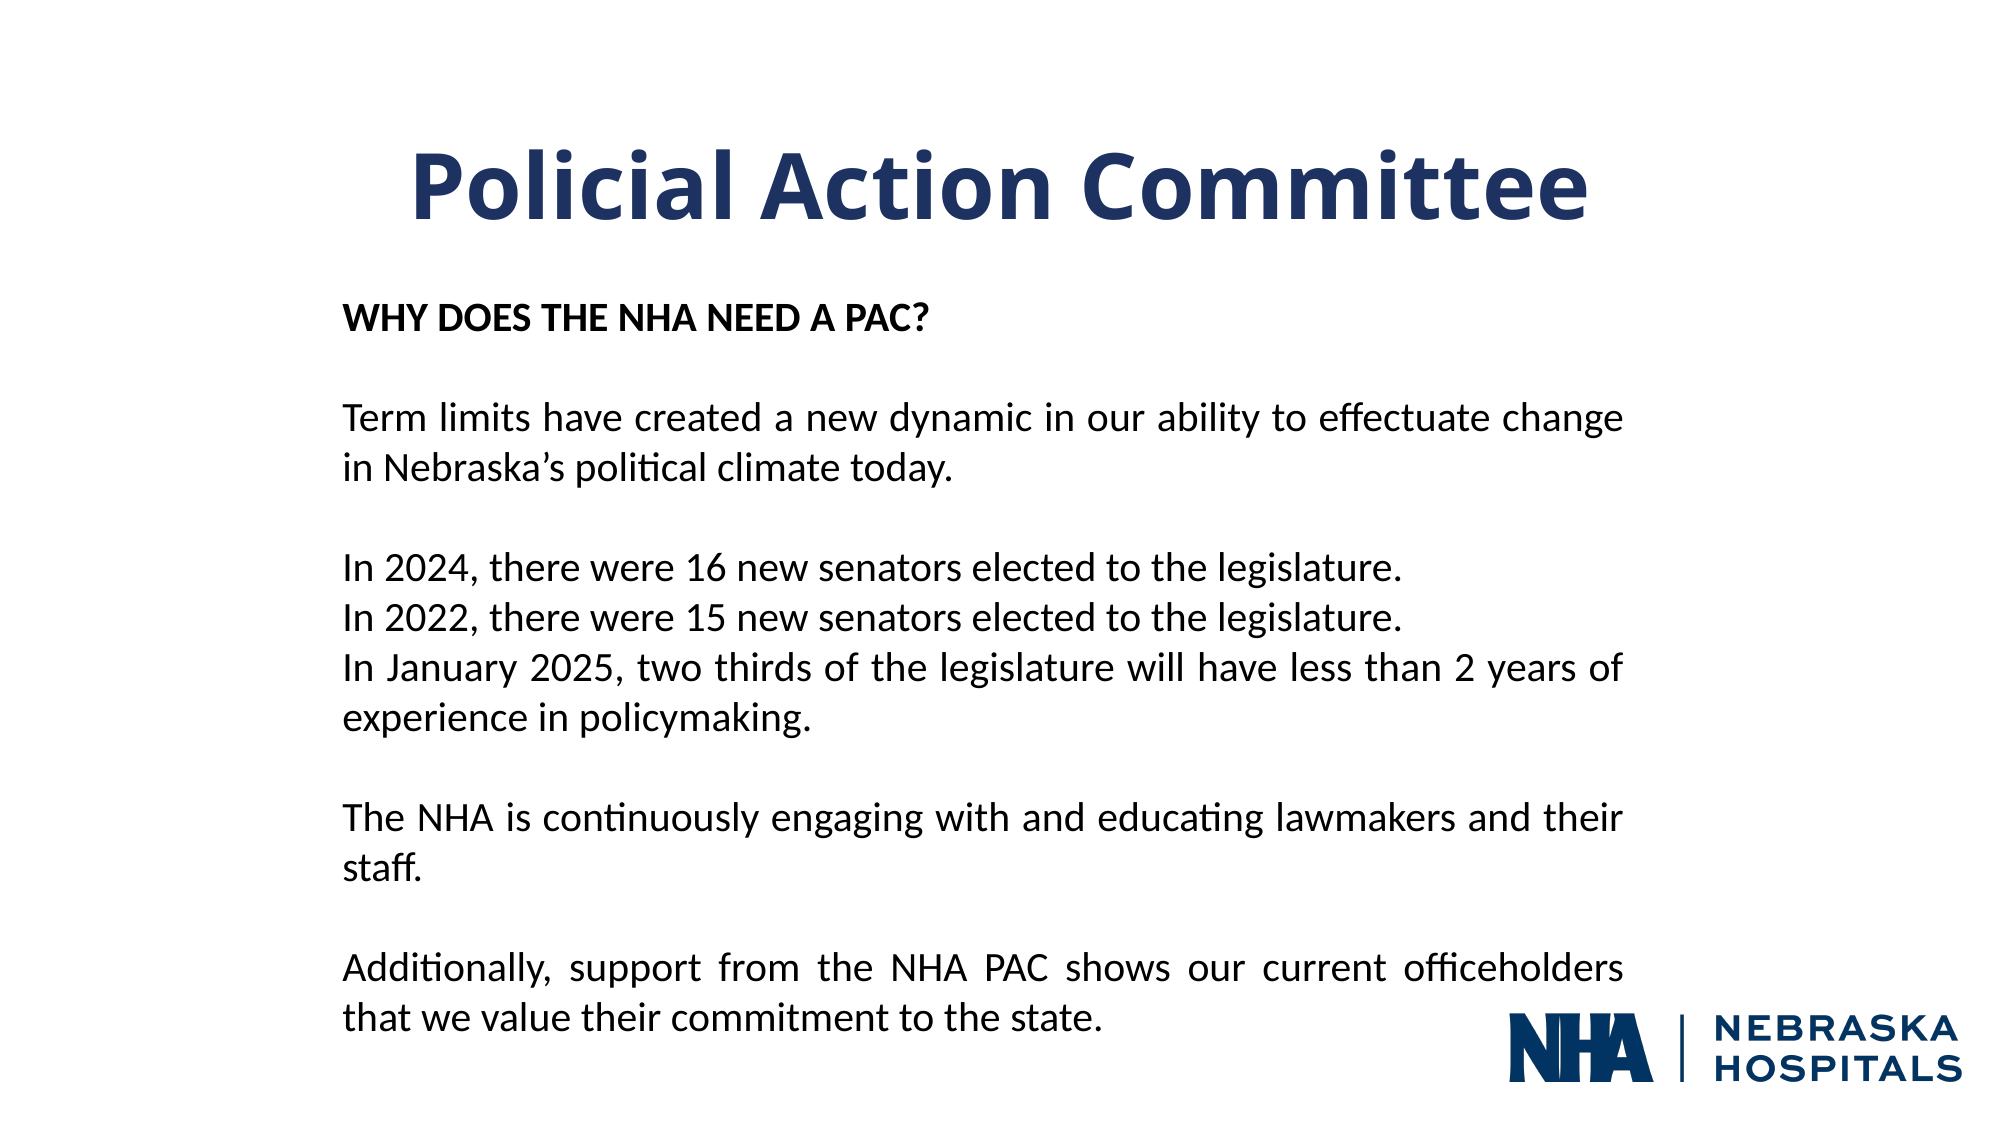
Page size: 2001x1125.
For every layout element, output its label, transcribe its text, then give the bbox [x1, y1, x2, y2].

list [1499, 1000, 1970, 1095]
text_box Policial Action Committee [343, 120, 1656, 246]
text_box WHY DOES THE NHA NEED A PAC? Term limits have created a new dynamic in our ability to effectuate change in Nebraska’s political climate today. In 2024, there were 16 new senators elected to the legislature. In 2022, there were 15 new senators elected to the legislature. In January 2025, two thirds of the legislature will have less than 2 years of experience in policymaking. The NHA is continuously engaging with and educating lawmakers and their staff. Additionally, support from the NHA PAC shows our current officeholders that we value their commitment to the state. [327, 282, 1640, 1098]
